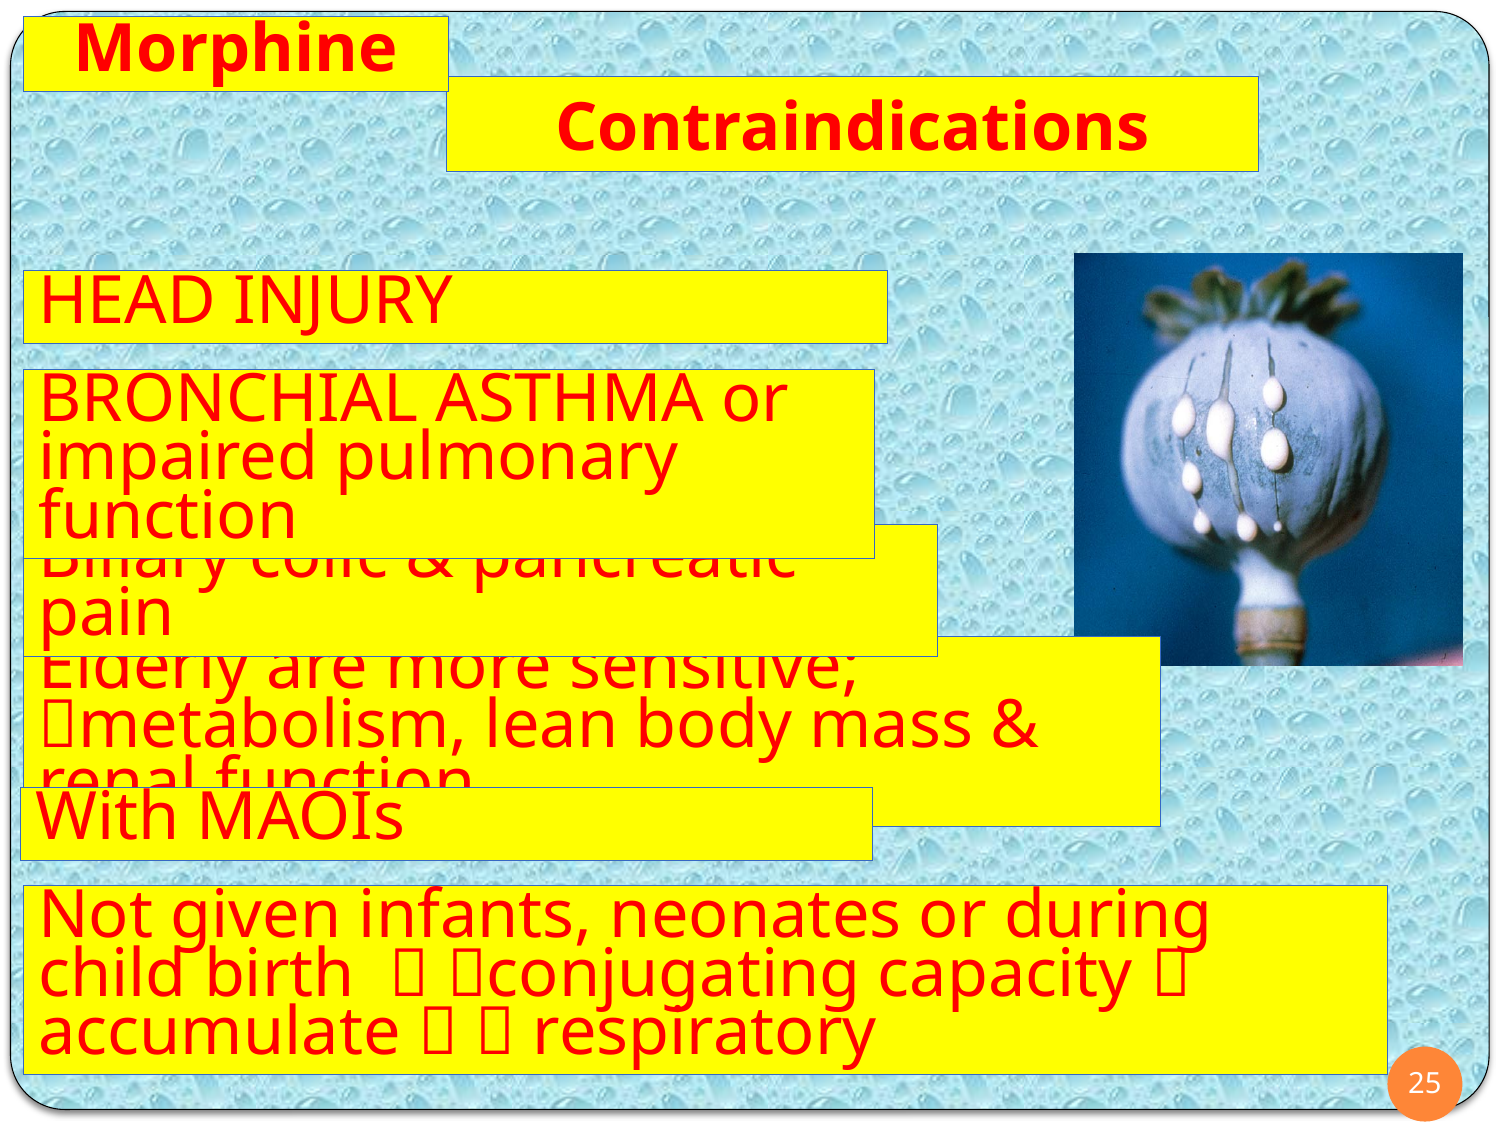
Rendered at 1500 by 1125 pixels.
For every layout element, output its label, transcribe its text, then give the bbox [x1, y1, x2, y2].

text_box Elderly are more sensitive; metabolism, lean body mass & renal function [23, 636, 1161, 827]
slide_number 25 [1387, 1046, 1463, 1122]
text_box With MAOIs [20, 787, 873, 861]
text_box HEAD INJURY [23, 270, 888, 344]
text_box BRONCHIAL ASTHMA or impaired pulmonary function [23, 369, 875, 559]
text_box Not given infants, neonates or during child birth  conjugating capacity  accumulate   respiratory [23, 885, 1388, 1075]
text_box Contraindications [446, 76, 1259, 172]
text_box Morphine [23, 16, 449, 92]
text_box Biliary colic & pancreatic pain [23, 524, 938, 657]
picture [12, 12, 1488, 1108]
